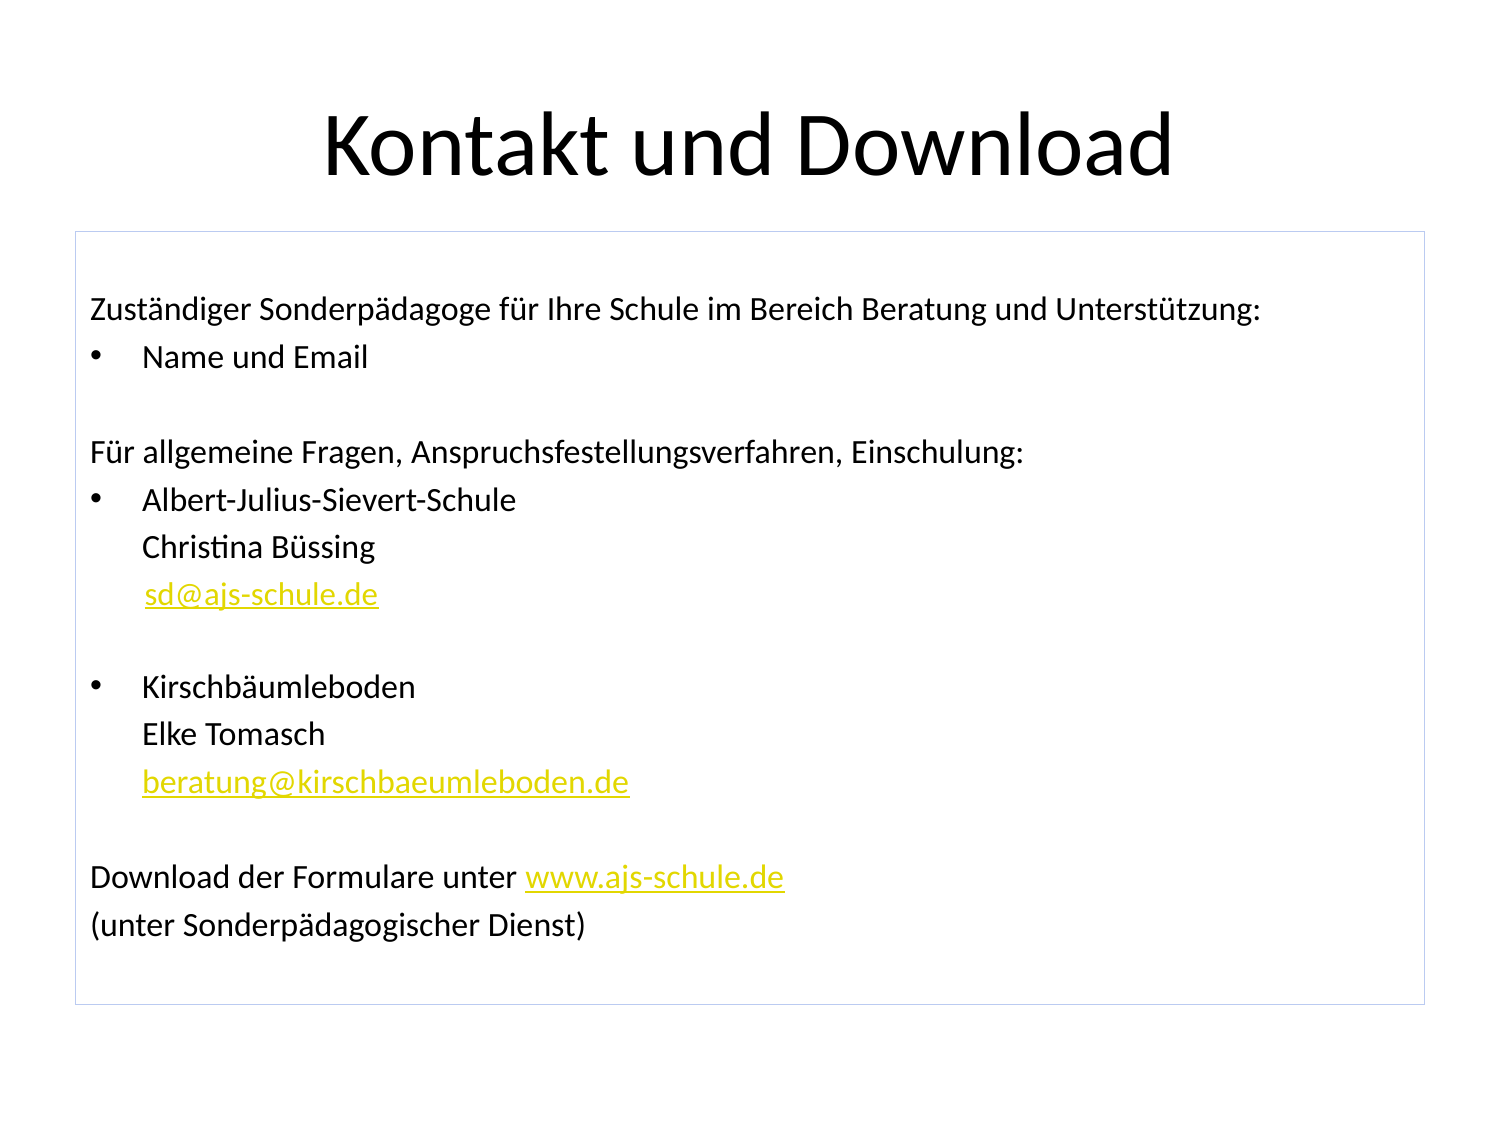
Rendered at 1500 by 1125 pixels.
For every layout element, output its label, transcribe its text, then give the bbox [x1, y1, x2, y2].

title Kontakt und Download [75, 45, 1425, 231]
list Zuständiger Sonderpädagoge für Ihre Schule im Bereich Beratung und Unterstützung: Name und Email Für allgemeine Fragen, Anspruchsfestellungsverfahren, Einschulung: Albert-Julius-Sievert-Schule Christina Büssing sd@ajs-schule.de Kirschbäumleboden Elke Tomasch beratung@kirschbaeumleboden.de Download der Formulare unter www.ajs-schule.de (unter Sonderpädagogischer Dienst) [75, 231, 1425, 1005]
